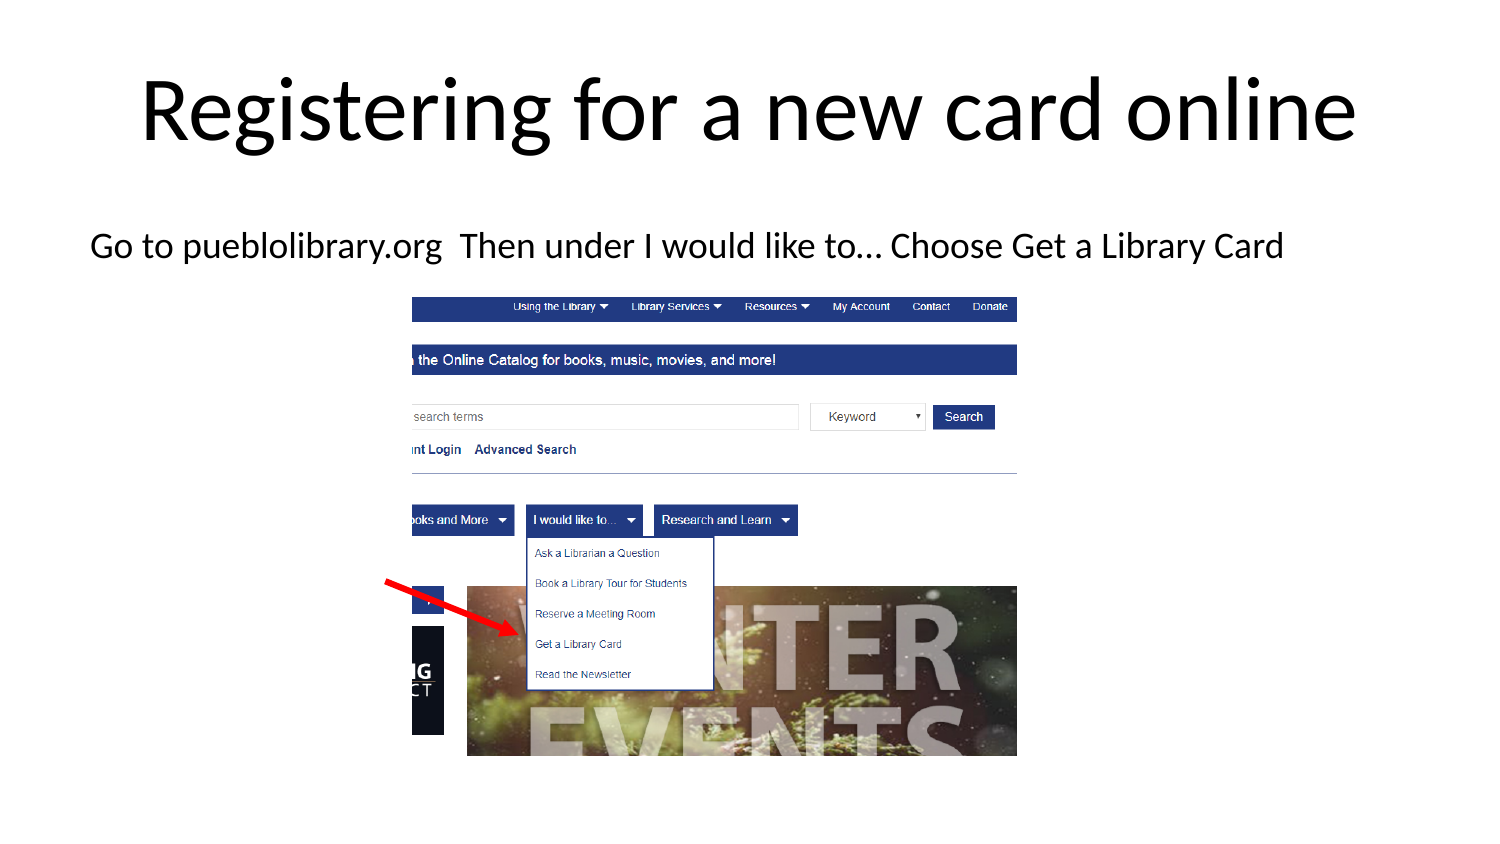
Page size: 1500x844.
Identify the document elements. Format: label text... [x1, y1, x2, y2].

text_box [385, 580, 520, 636]
picture [412, 297, 1018, 756]
title Registering for a new card online [75, 33, 1425, 175]
text_box Go to pueblolibrary.org Then under I would like to… Choose Get a Library Card [75, 213, 1315, 259]
